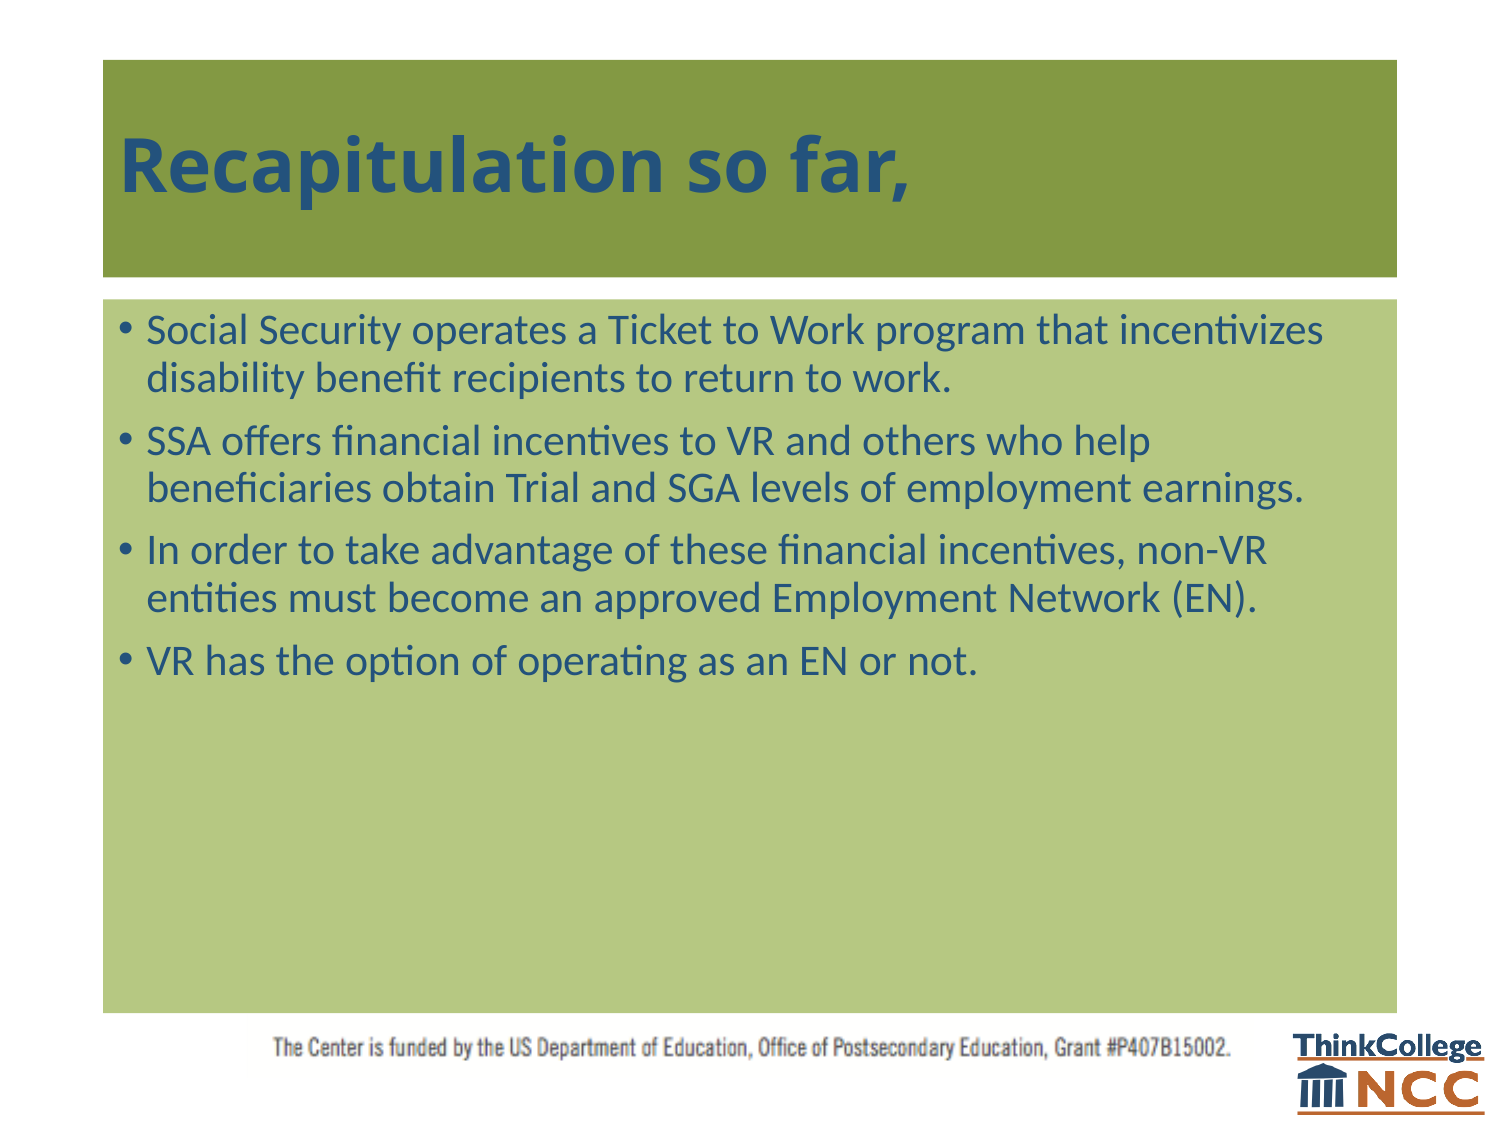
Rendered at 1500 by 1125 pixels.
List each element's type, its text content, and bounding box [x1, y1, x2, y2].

picture [1272, 1023, 1500, 1125]
list Social Security operates a Ticket to Work program that incentivizes disability benefit recipients to return to work. SSA offers financial incentives to VR and others who help beneficiaries obtain Trial and SGA levels of employment earnings. In order to take advantage of these financial incentives, non-VR entities must become an approved Employment Network (EN). VR has the option of operating as an EN or not. [103, 299, 1397, 1014]
picture [246, 1014, 1254, 1078]
title Recapitulation so far, [103, 59, 1397, 278]
